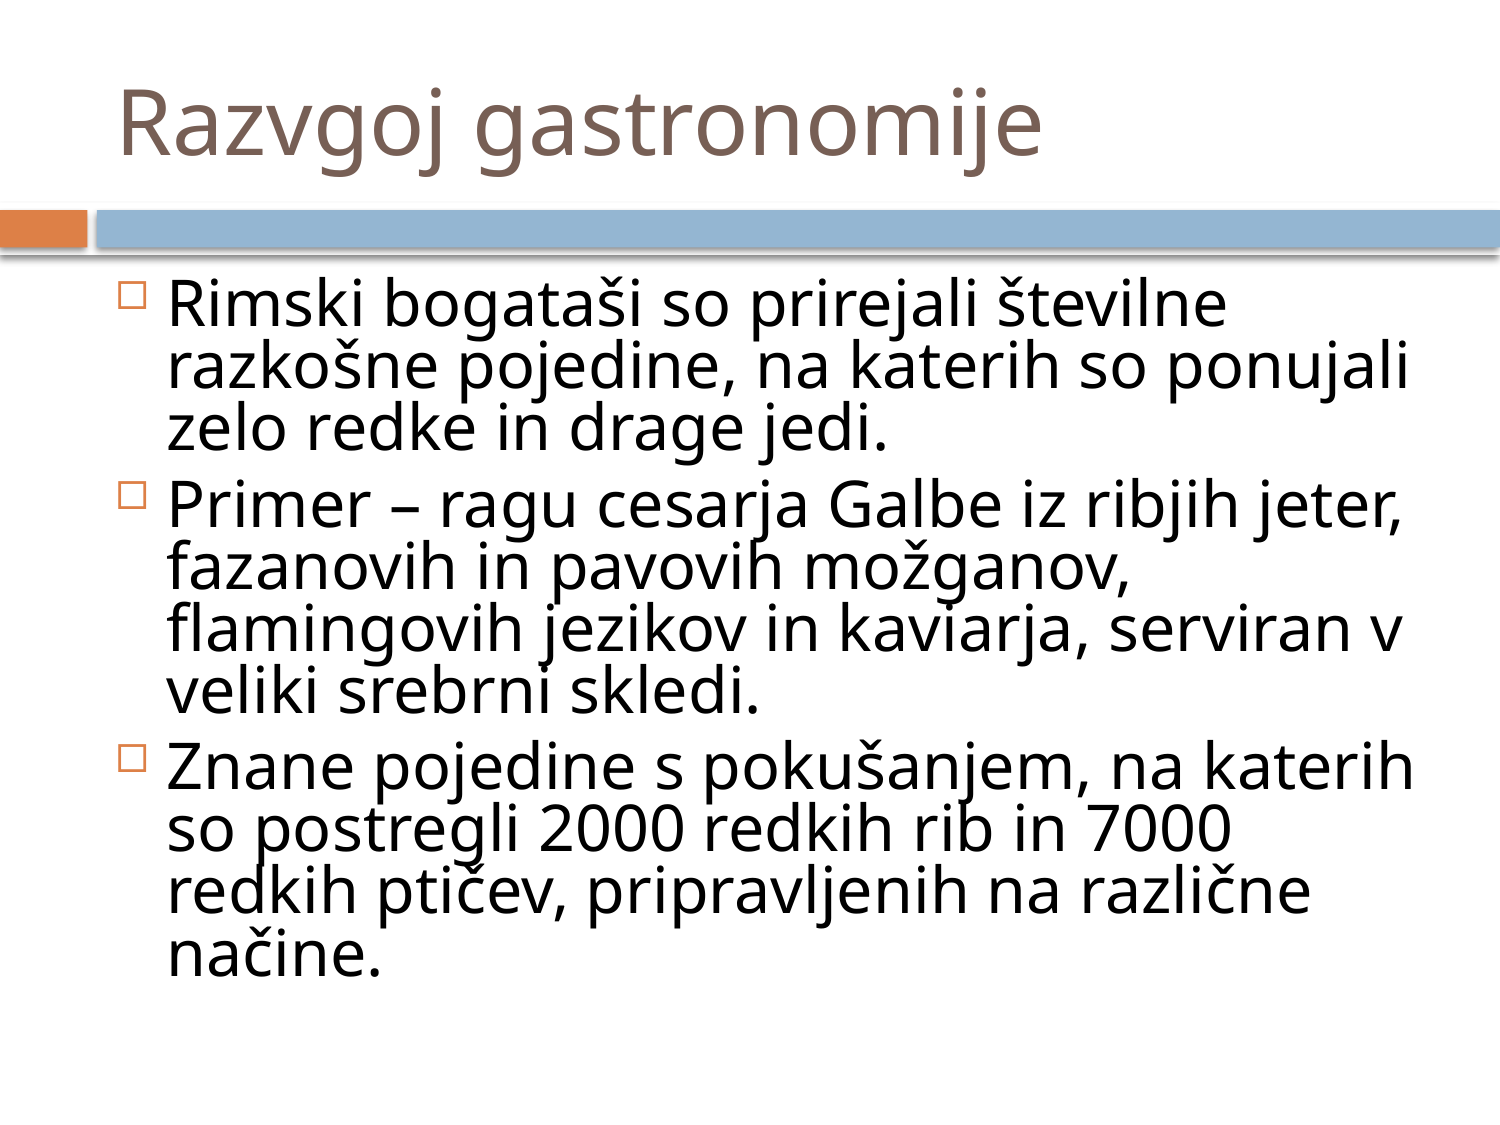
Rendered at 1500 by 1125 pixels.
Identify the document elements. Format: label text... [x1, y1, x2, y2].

title Razvgoj gastronomije [100, 37, 1438, 200]
list Rimski bogataši so prirejali številne razkošne pojedine, na katerih so ponujali zelo redke in drage jedi. Primer – ragu cesarja Galbe iz ribjih jeter, fazanovih in pavovih možganov, flamingovih jezikov in kaviarja, serviran v veliki srebrni skledi. Znane pojedine s pokušanjem, na katerih so postregli 2000 redkih rib in 7000 redkih ptičev, pripravljenih na različne načine. [100, 269, 1438, 1000]
